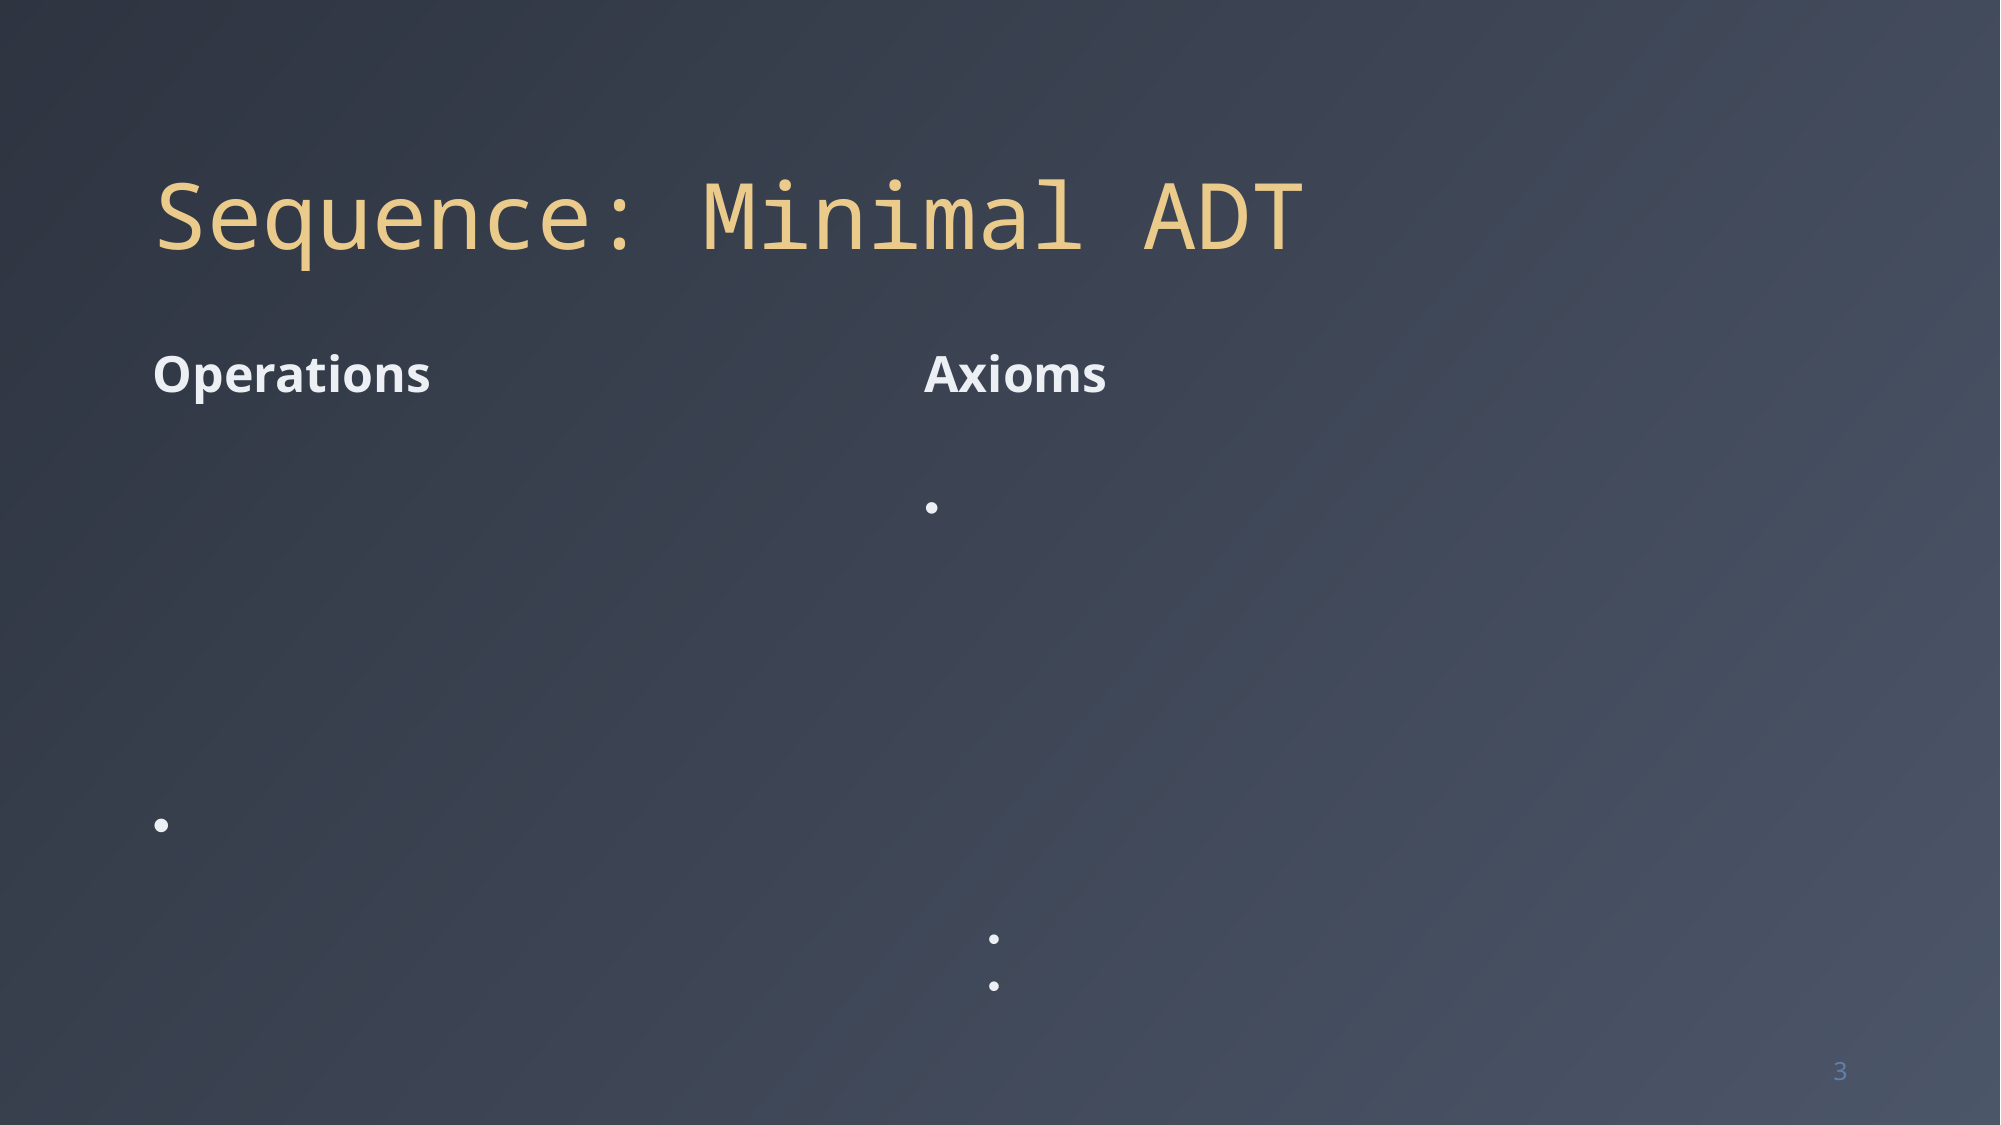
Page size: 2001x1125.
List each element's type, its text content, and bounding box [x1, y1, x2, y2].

list Axioms [909, 275, 1682, 411]
list Operations [137, 275, 909, 411]
slide_number 3 [1738, 1042, 1863, 1103]
title Sequence: Minimal ADT [137, 59, 1863, 278]
